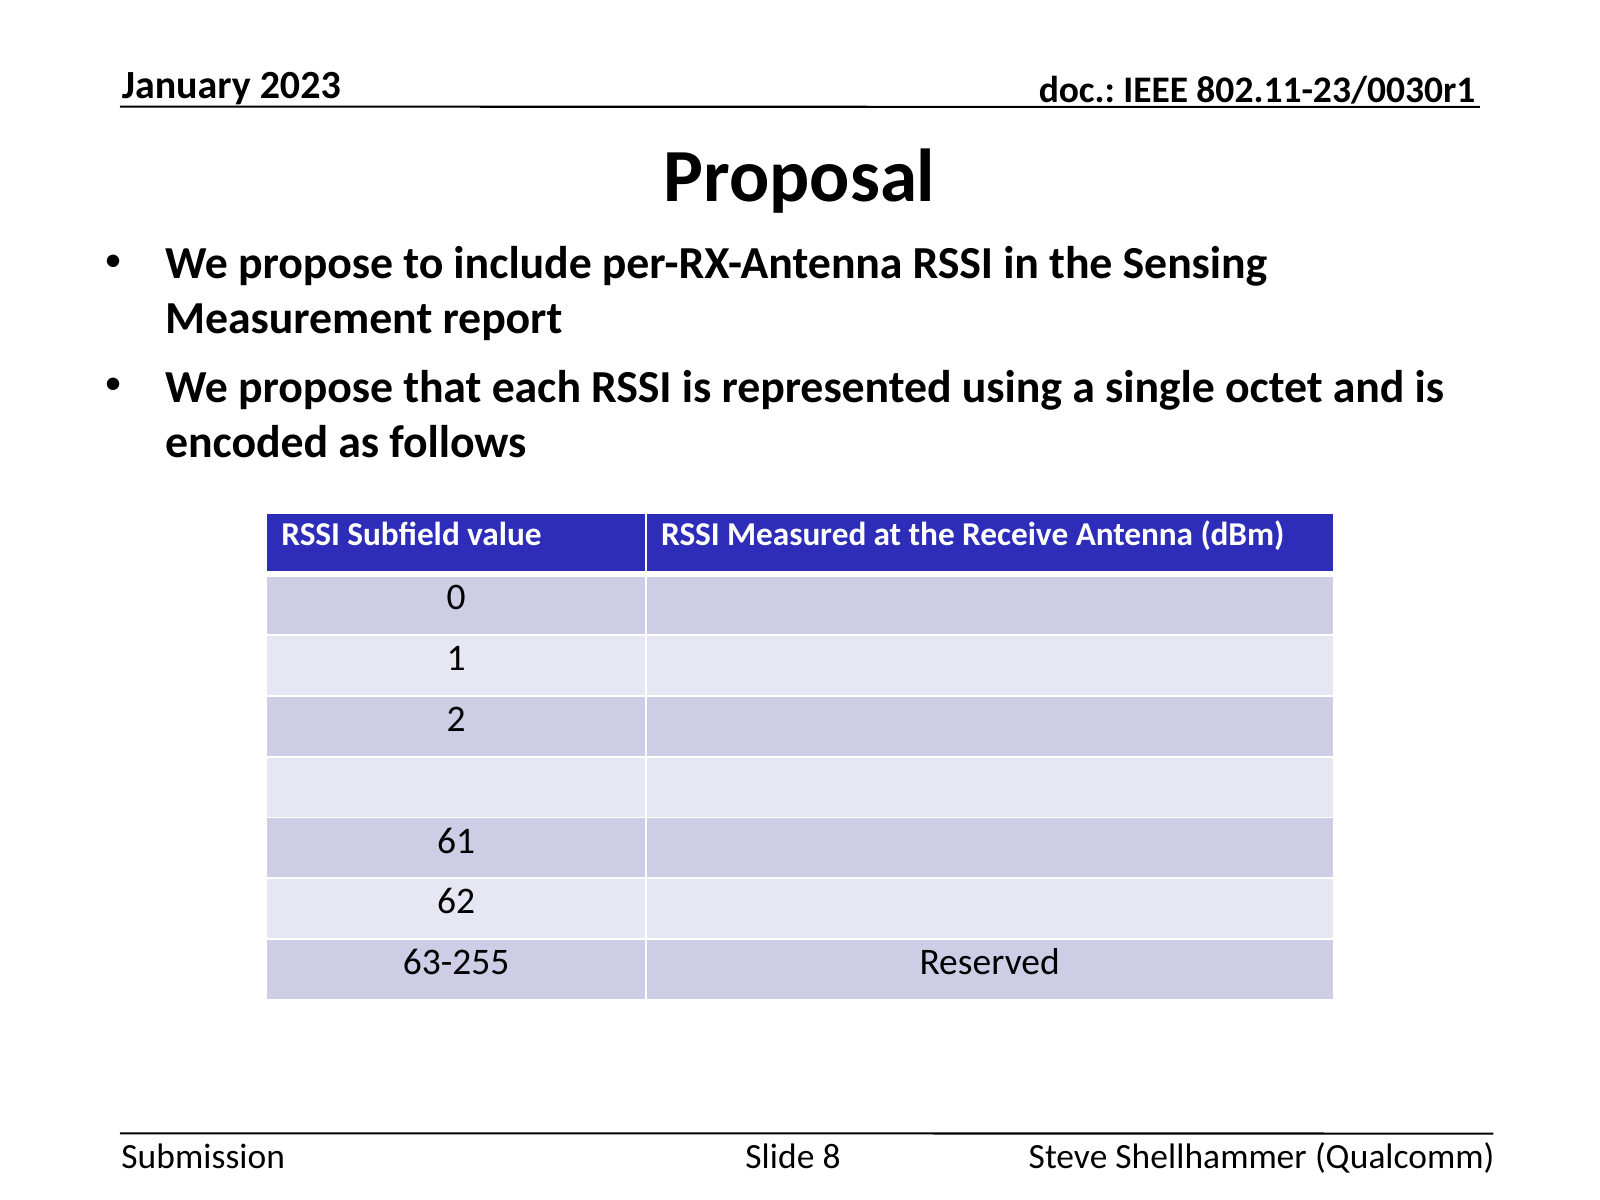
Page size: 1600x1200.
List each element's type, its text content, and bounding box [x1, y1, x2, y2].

list We propose to include per-RX-Antenna RSSI in the Sensing Measurement report We propose that each RSSI is represented using a single octet and is encoded as follows [89, 225, 1490, 473]
slide_number Slide 8 [733, 1132, 854, 1197]
footer Steve Shellhammer (Qualcomm) [937, 1132, 1495, 1174]
title Proposal [119, 112, 1480, 225]
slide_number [121, 58, 451, 107]
